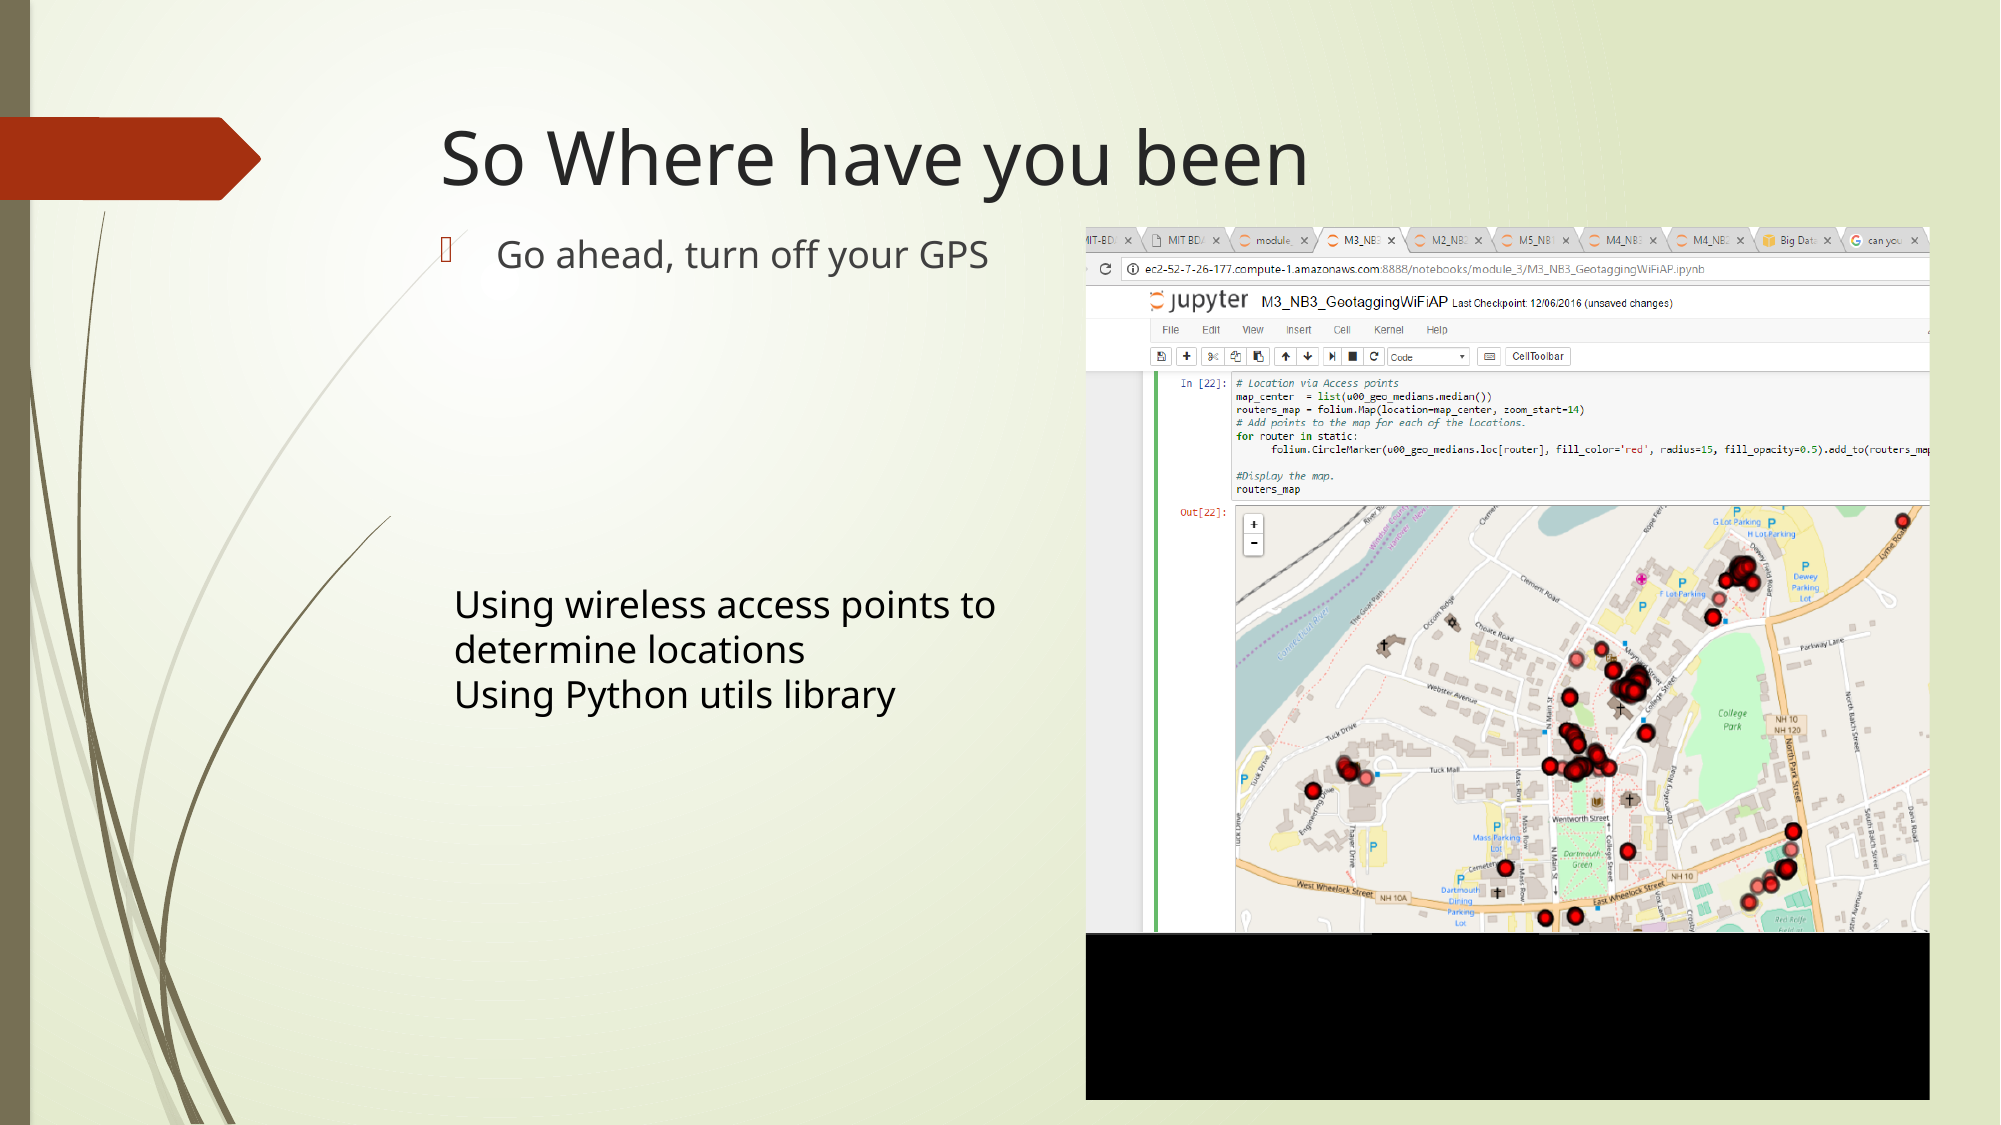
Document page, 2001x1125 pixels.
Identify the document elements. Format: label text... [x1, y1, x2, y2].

list Go ahead, turn off your GPS [424, 223, 1080, 294]
text_box Using wireless access points to determine locations Using Python utils library [439, 573, 1030, 724]
title So Where have you been [425, 102, 1888, 223]
picture [1085, 204, 1930, 1101]
